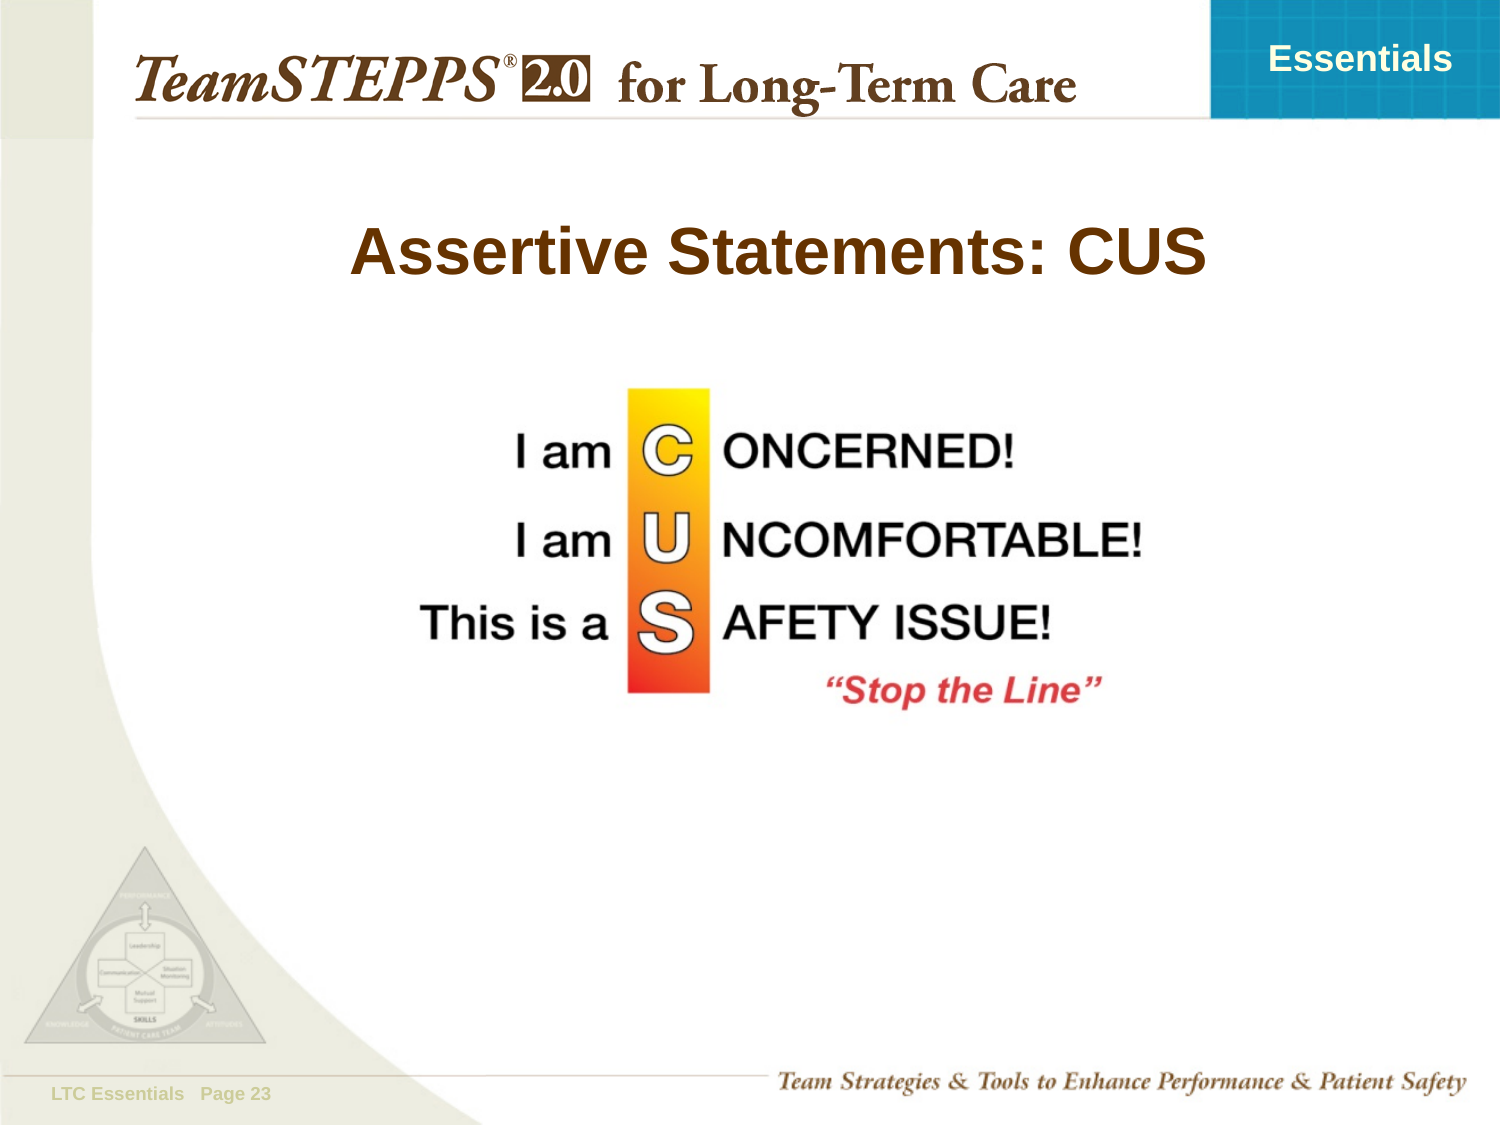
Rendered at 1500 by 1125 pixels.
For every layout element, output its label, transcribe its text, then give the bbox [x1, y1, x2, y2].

picture [0, 0, 1500, 1125]
title Assertive Statements: CUS [144, 172, 1415, 324]
